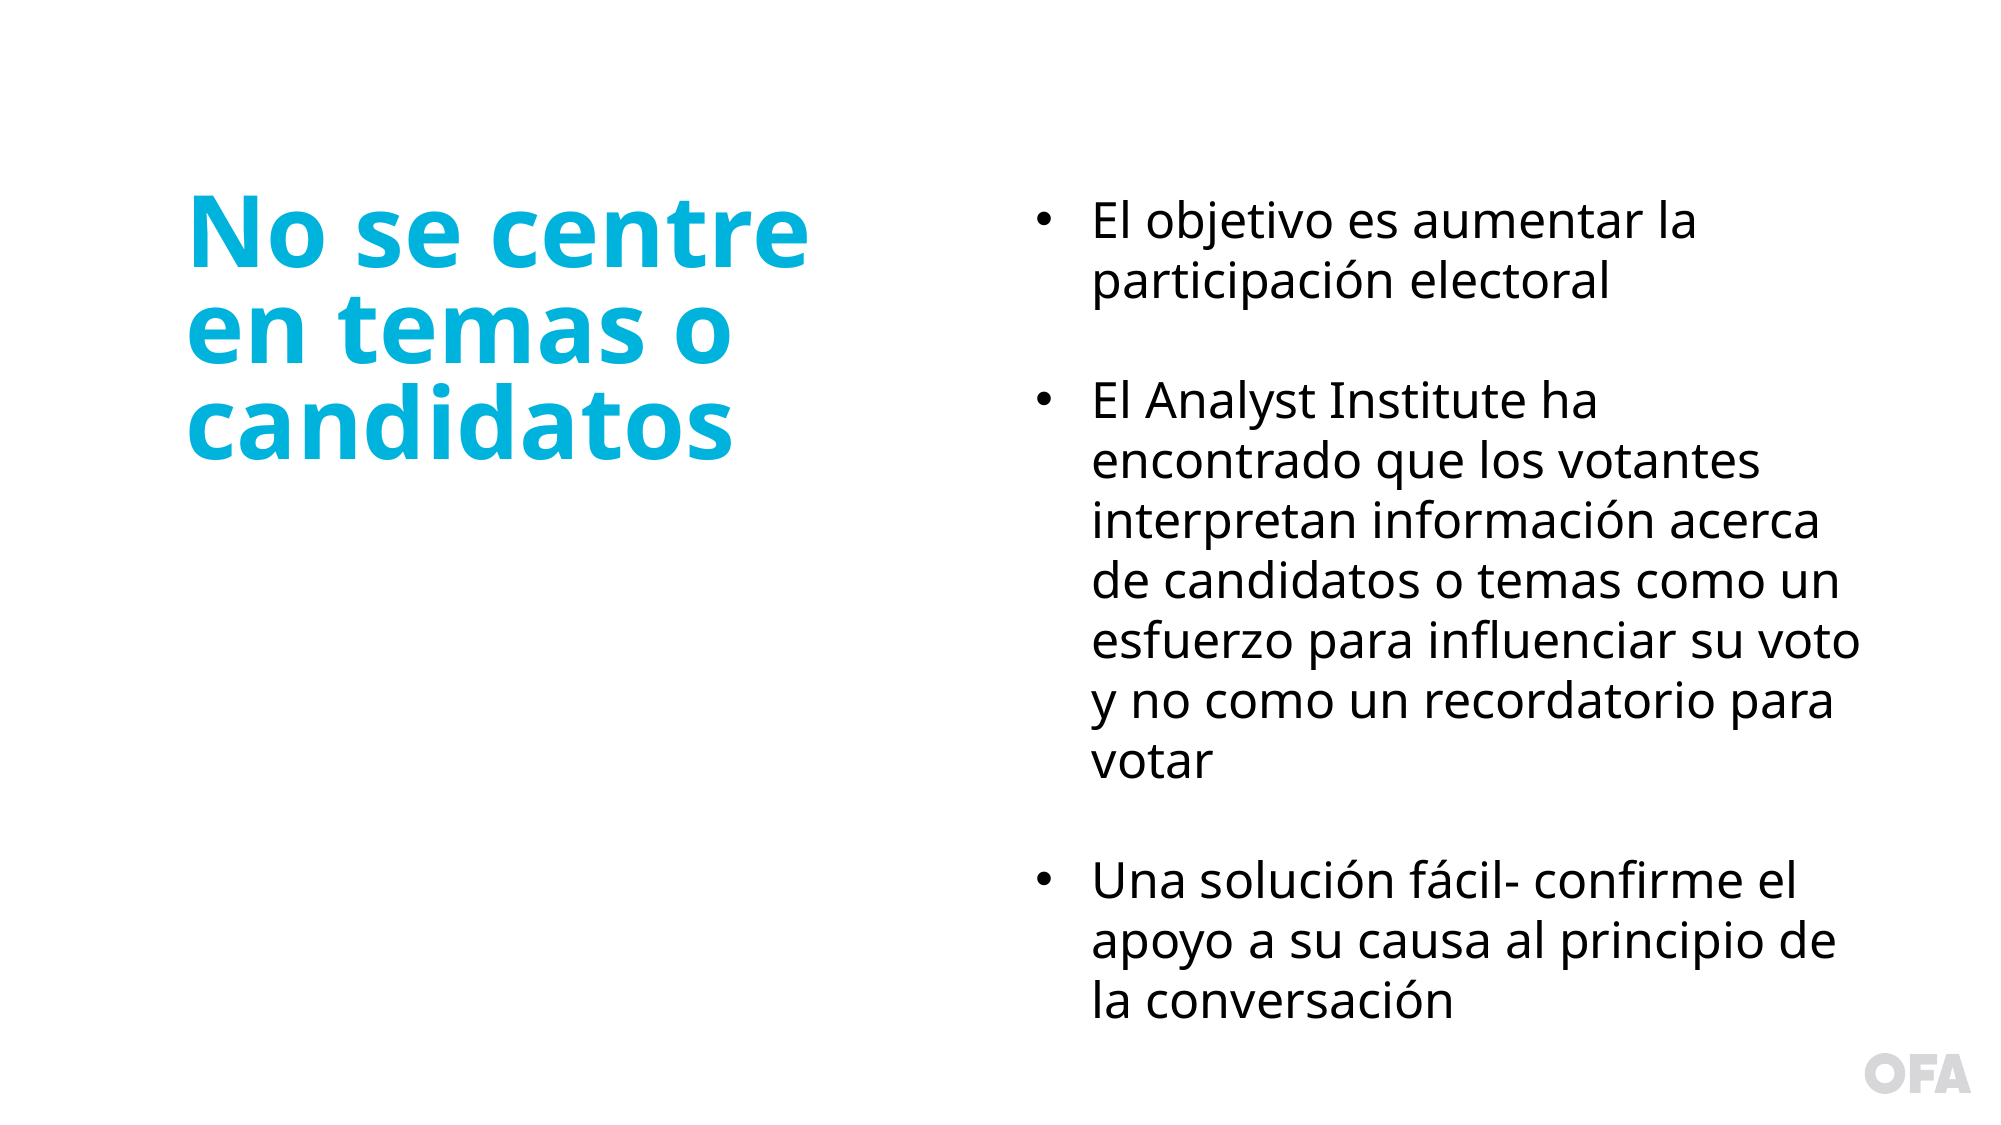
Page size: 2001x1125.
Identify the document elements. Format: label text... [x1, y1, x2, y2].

picture [1863, 1052, 1972, 1095]
text_box No se centre en temas o candidatos [177, 183, 908, 486]
text_box El objetivo es aumentar la participación electoral El Analyst Institute ha encontrado que los votantes interpretan información acerca de candidatos o temas como un esfuerzo para influenciar su voto y no como un recordatorio para votar Una solución fácil- confirme el apoyo a su causa al principio de la conversación [1027, 180, 1891, 1125]
